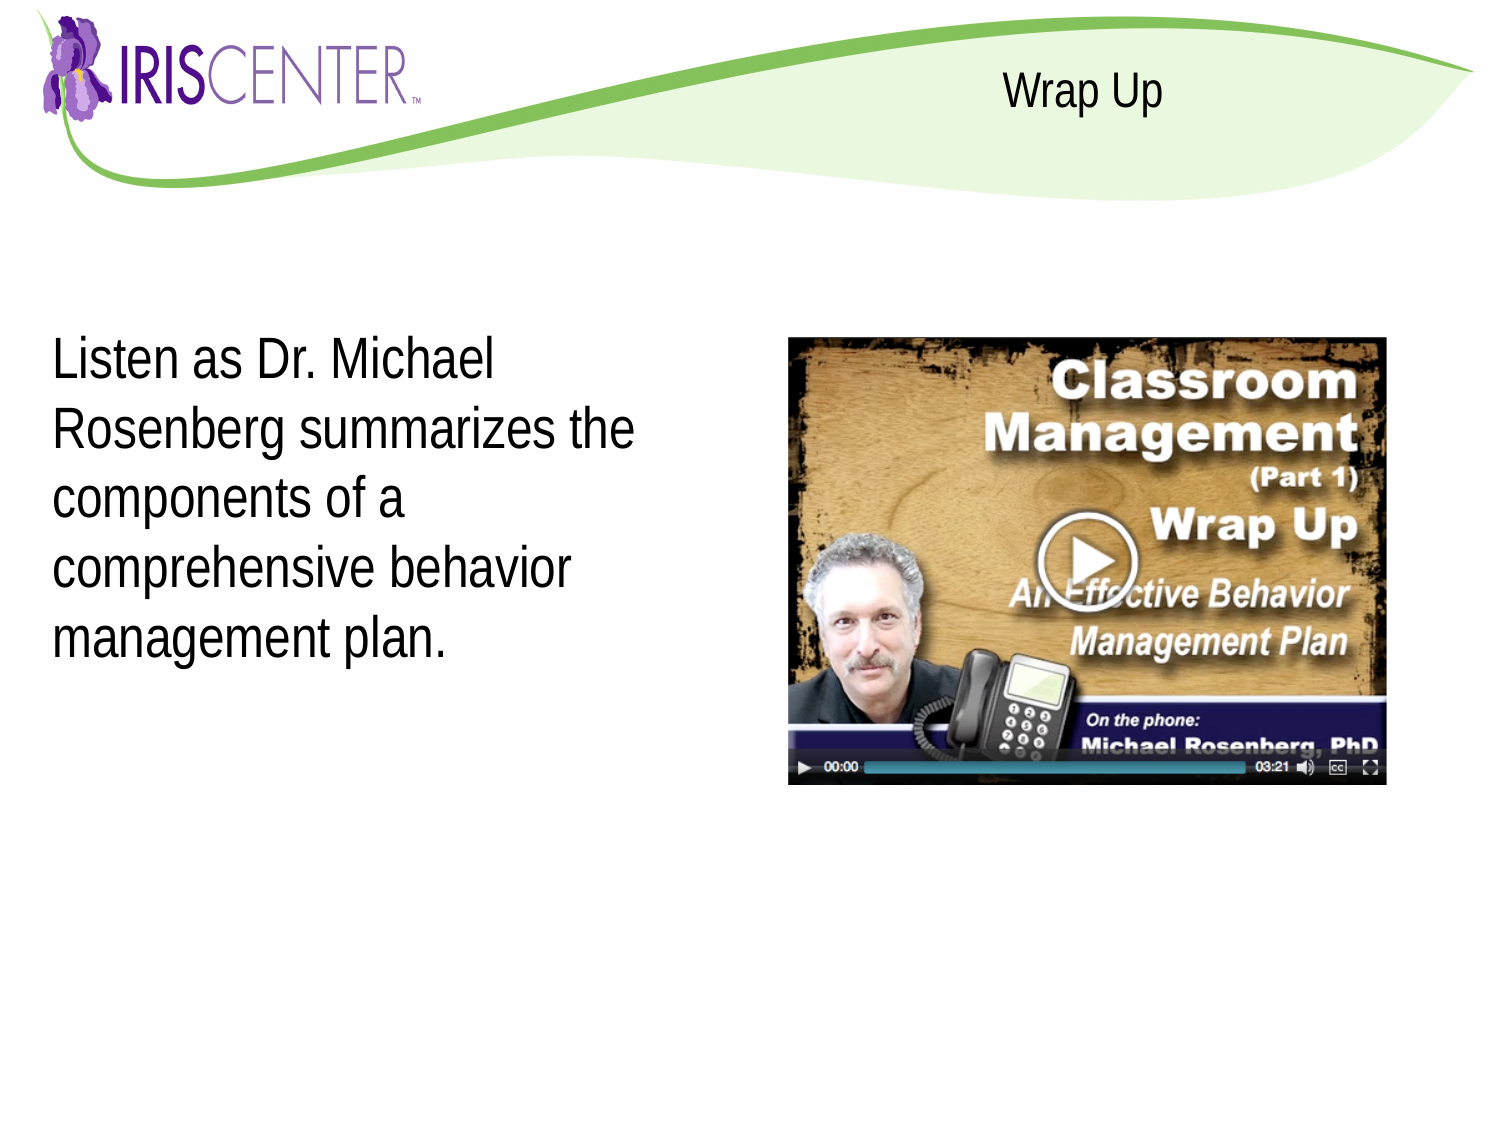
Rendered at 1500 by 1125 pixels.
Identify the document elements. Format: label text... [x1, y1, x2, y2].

subtitle Listen as Dr. Michael Rosenberg summarizes the components of a comprehensive behavior management plan. [37, 312, 688, 925]
text_box Wrap Up [987, 46, 1225, 125]
picture [0, 0, 1500, 1125]
